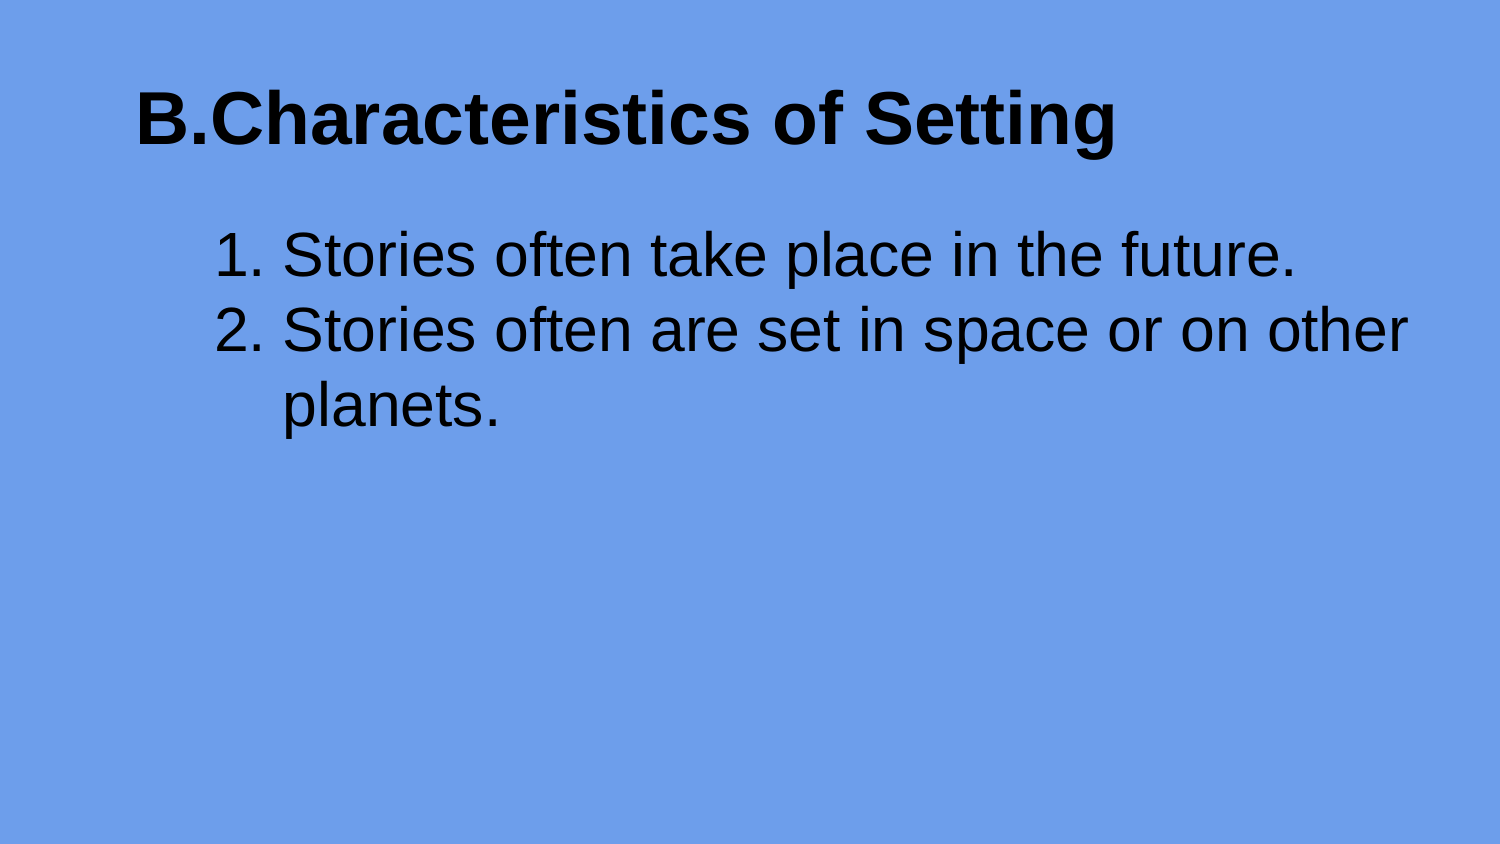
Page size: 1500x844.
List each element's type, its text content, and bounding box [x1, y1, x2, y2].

title Characteristics of Setting [120, 33, 1471, 175]
list Stories often take place in the future. Stories often are set in space or on other planets. [192, 198, 1453, 810]
